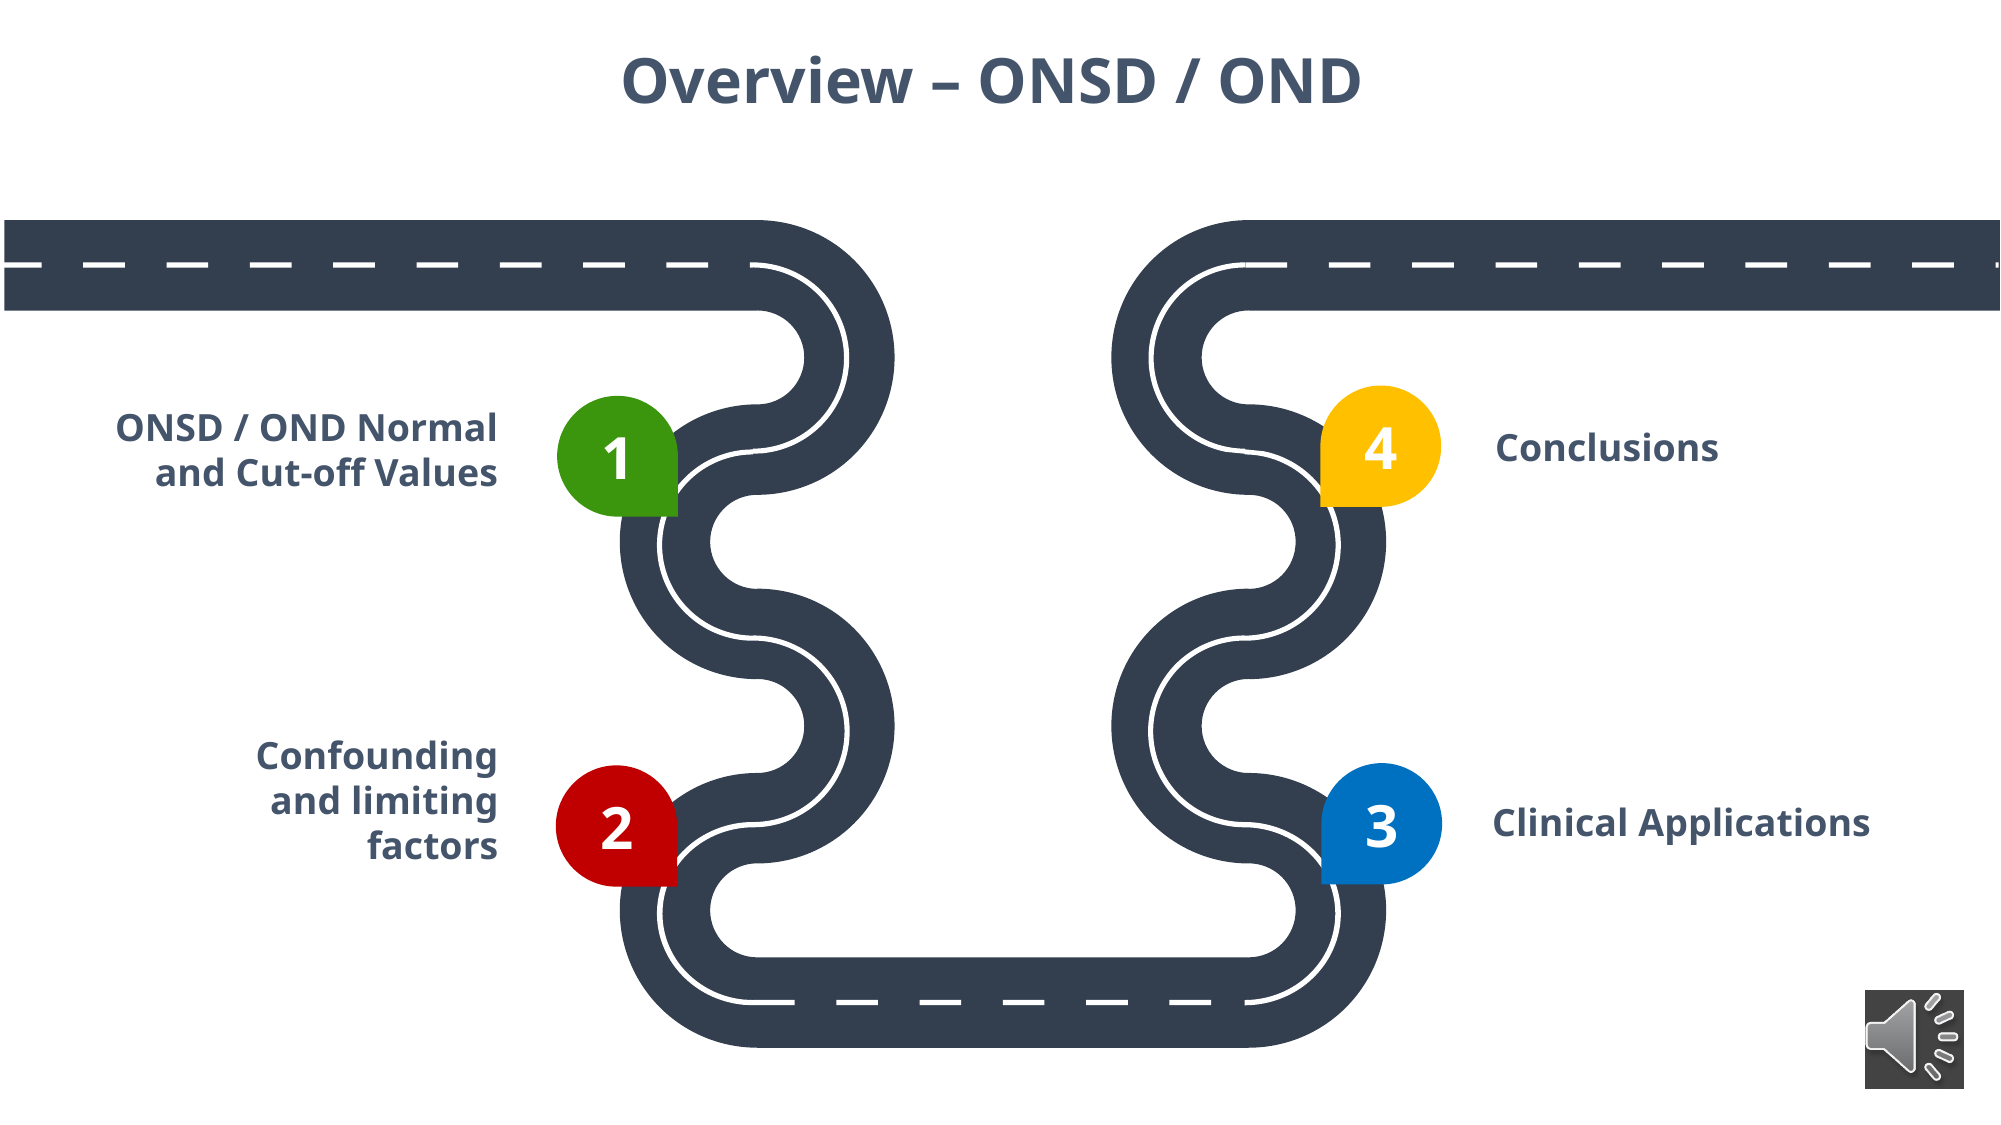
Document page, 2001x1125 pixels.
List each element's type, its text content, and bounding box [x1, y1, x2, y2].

text_box [666, 262, 709, 268]
text_box [1244, 885, 1341, 1006]
text_box [678, 262, 850, 495]
text_box 3 [1321, 763, 1443, 885]
text_box [83, 262, 125, 268]
text_box [1578, 262, 1621, 268]
text_box [1912, 262, 1954, 268]
text_box 4 [1320, 385, 1442, 507]
text_box [333, 262, 375, 268]
text_box Conclusions [1480, 416, 1735, 477]
text_box [1495, 262, 1538, 268]
text_box [1662, 262, 1704, 268]
text_box [656, 887, 795, 1006]
text_box ONSD / OND Normal and Cut-off Values [63, 397, 514, 502]
text_box [1412, 262, 1454, 268]
text_box [1828, 262, 1871, 268]
text_box [416, 262, 459, 268]
text_box [919, 999, 962, 1006]
text_box Confounding and limiting factors [162, 724, 514, 874]
text_box [1148, 507, 1341, 868]
text_box [1328, 262, 1371, 268]
text_box [1086, 999, 1128, 1006]
text_box [166, 262, 209, 268]
text_box [1148, 262, 1320, 495]
picture [1864, 989, 1965, 1090]
text_box [249, 262, 292, 268]
text_box [4, 220, 2000, 1048]
text_box Overview – ONSD / OND [200, 33, 1785, 123]
text_box [1169, 999, 1212, 1006]
text_box 1 [557, 395, 678, 517]
text_box [836, 999, 878, 1006]
text_box [583, 262, 625, 268]
text_box [1745, 262, 1788, 268]
text_box [0, 262, 42, 268]
text_box [1002, 999, 1045, 1006]
text_box Clinical Applications [1477, 791, 1887, 852]
text_box [656, 517, 850, 866]
text_box 2 [555, 765, 678, 887]
text_box [499, 262, 542, 268]
